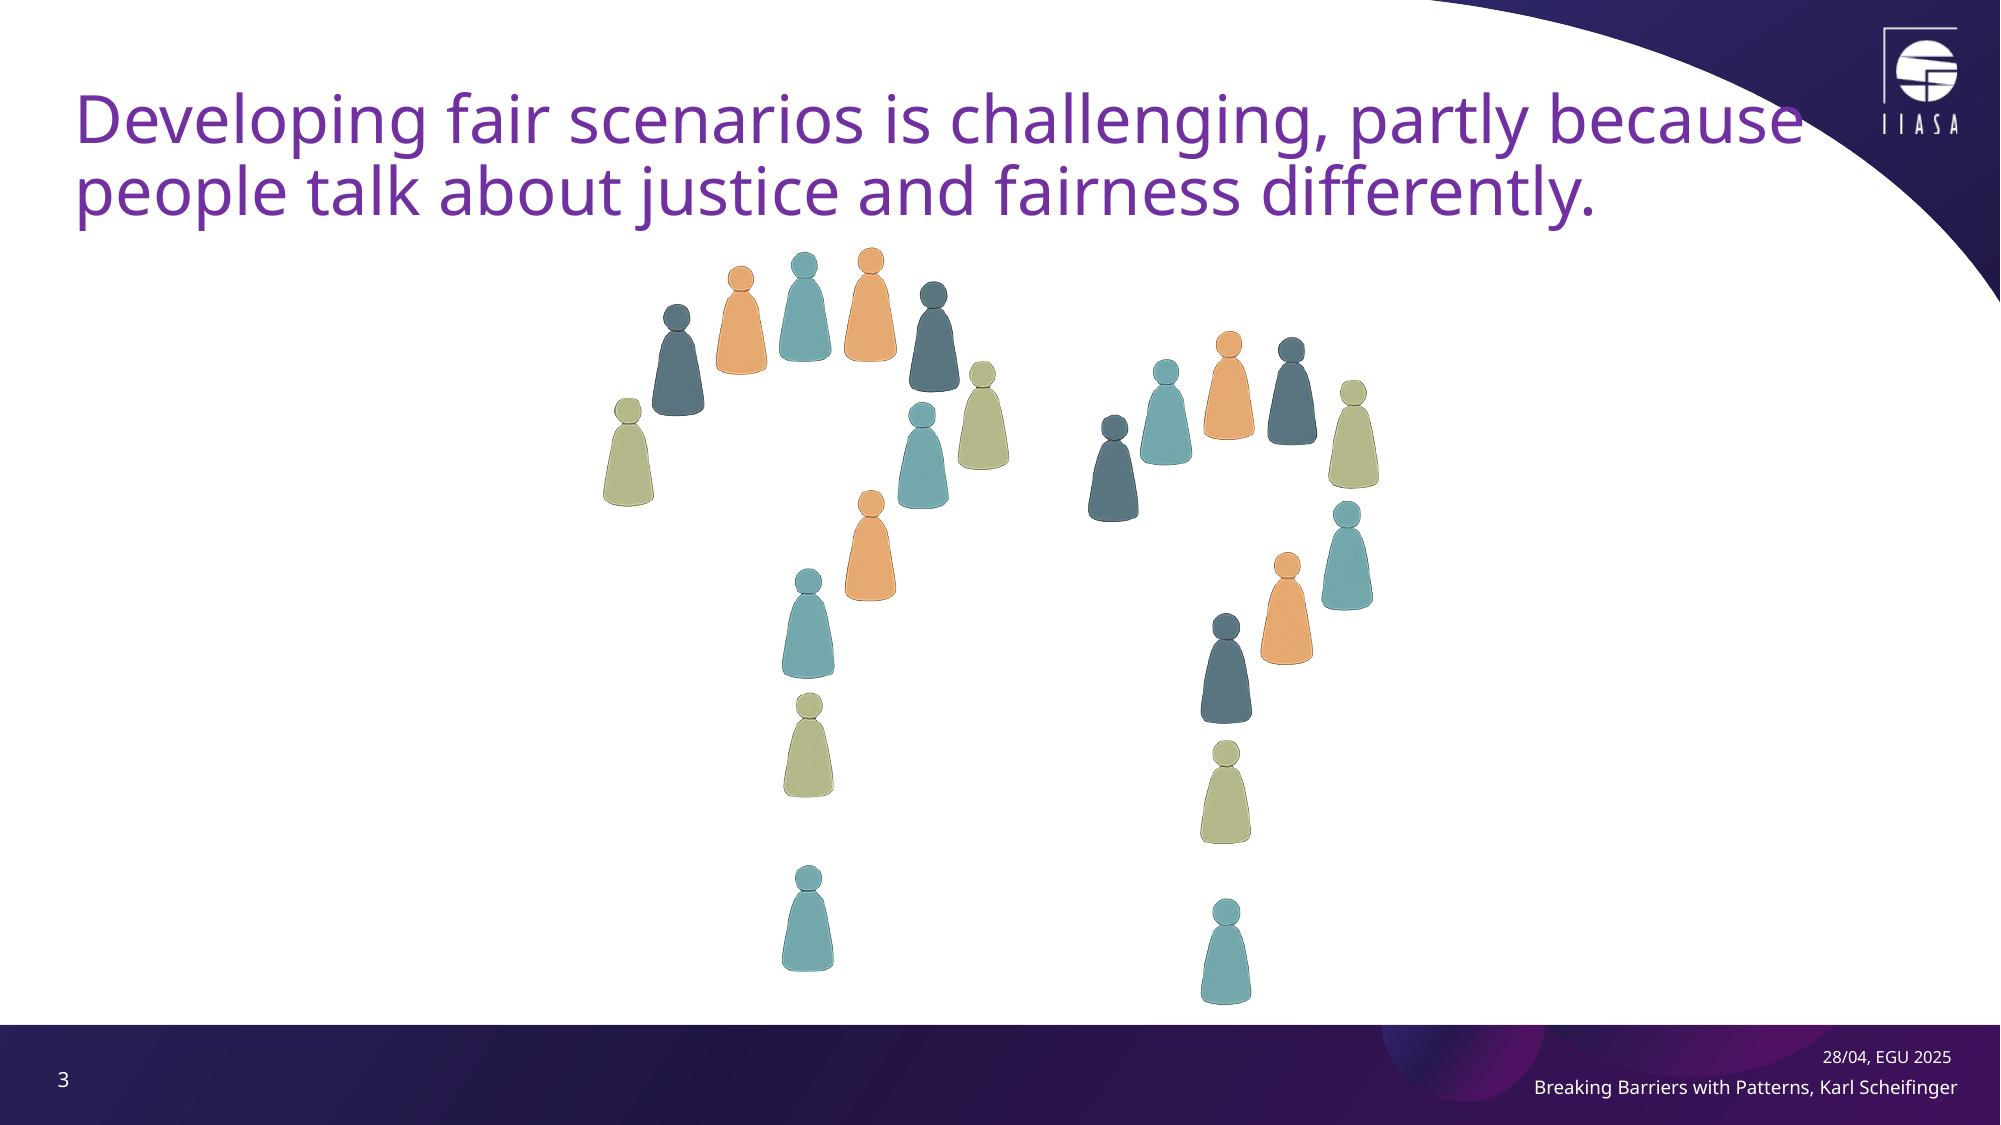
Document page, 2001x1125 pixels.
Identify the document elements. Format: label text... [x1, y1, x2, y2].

slide_number 3 [42, 1042, 493, 1102]
picture [0, 0, 2000, 1125]
title Developing fair scenarios is challenging, partly because people talk about justice and fairness differently. [59, 59, 1863, 257]
slide_number 28/04, EGU 2025 [467, 1045, 1958, 1069]
footer Breaking Barriers with Patterns, Karl Scheifinger [444, 1068, 1970, 1109]
